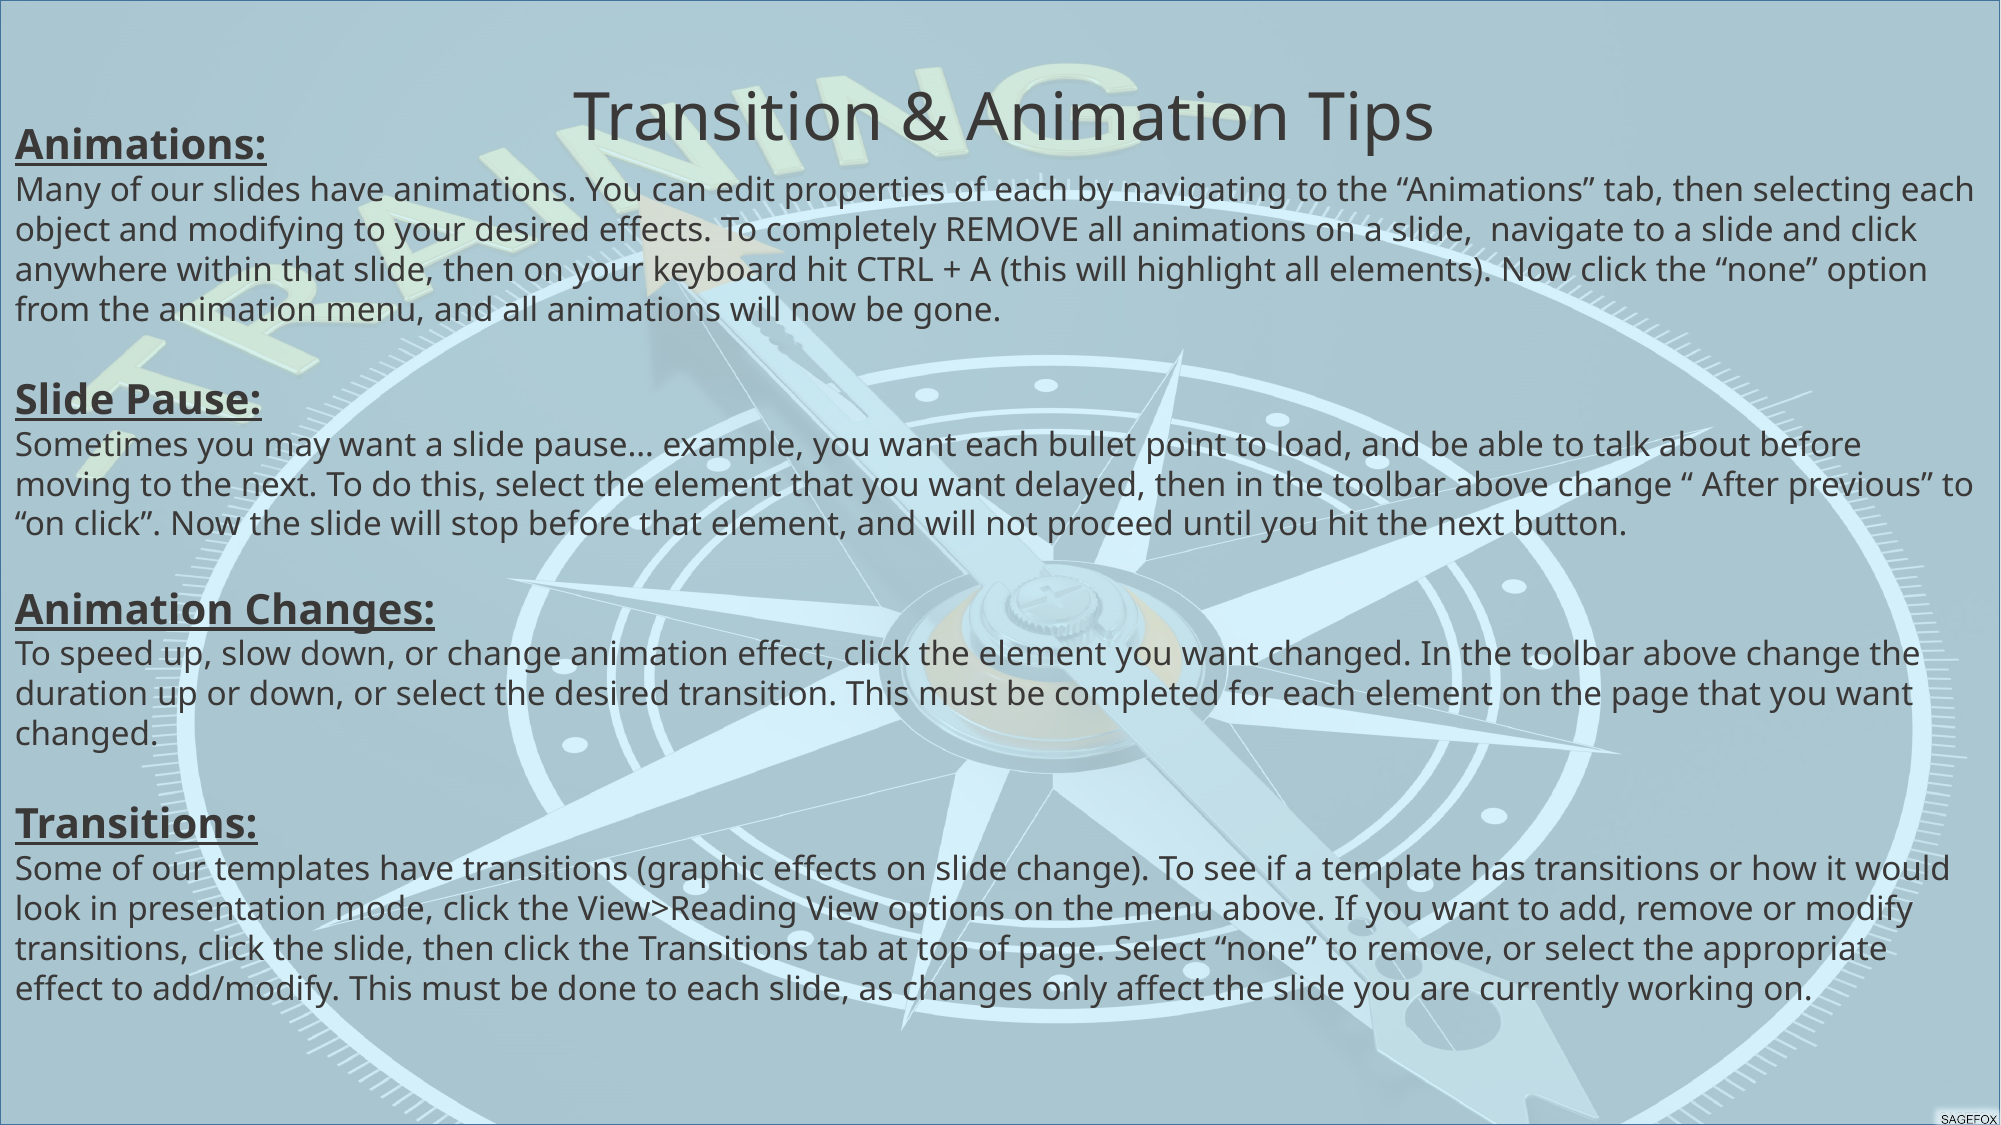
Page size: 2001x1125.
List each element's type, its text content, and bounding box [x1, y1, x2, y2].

title Transition & Animation Tips [477, 59, 1532, 177]
picture [1938, 1114, 1999, 1125]
text_box Animations: Many of our slides have animations. You can edit properties of each by navigating to the “Animations” tab, then selecting each object and modifying to your desired effects. To completely REMOVE all animations on a slide, navigate to a slide and click anywhere within that slide, then on your keyboard hit CTRL + A (this will highlight all elements). Now click the “none” option from the animation menu, and all animations will now be gone. Slide Pause: Sometimes you may want a slide pause… example, you want each bullet point to load, and be able to talk about before moving to the next. To do this, select the element that you want delayed, then in the toolbar above change “ After previous” to “on click”. Now the slide will stop before that element, and will not proceed until you hit the next button. Animation Changes: To speed up, slow down, or change animation effect, click the element you want changed. In the toolbar above change the duration up or down, or select the desired transition. This must be completed for each element on the page that you want changed. Transitions: Some of our templates have transitions (graphic effects on slide change). To see if a template has transitions or how it would look in presentation mode, click the View>Reading View options on the menu above. If you want to add, remove or modify transitions, click the slide, then click the Transitions tab at top of page. Select “none” to remove, or select the appropriate effect to add/modify. This must be done to each slide, as changes only affect the slide you are currently working on. [0, 0, 2000, 1125]
